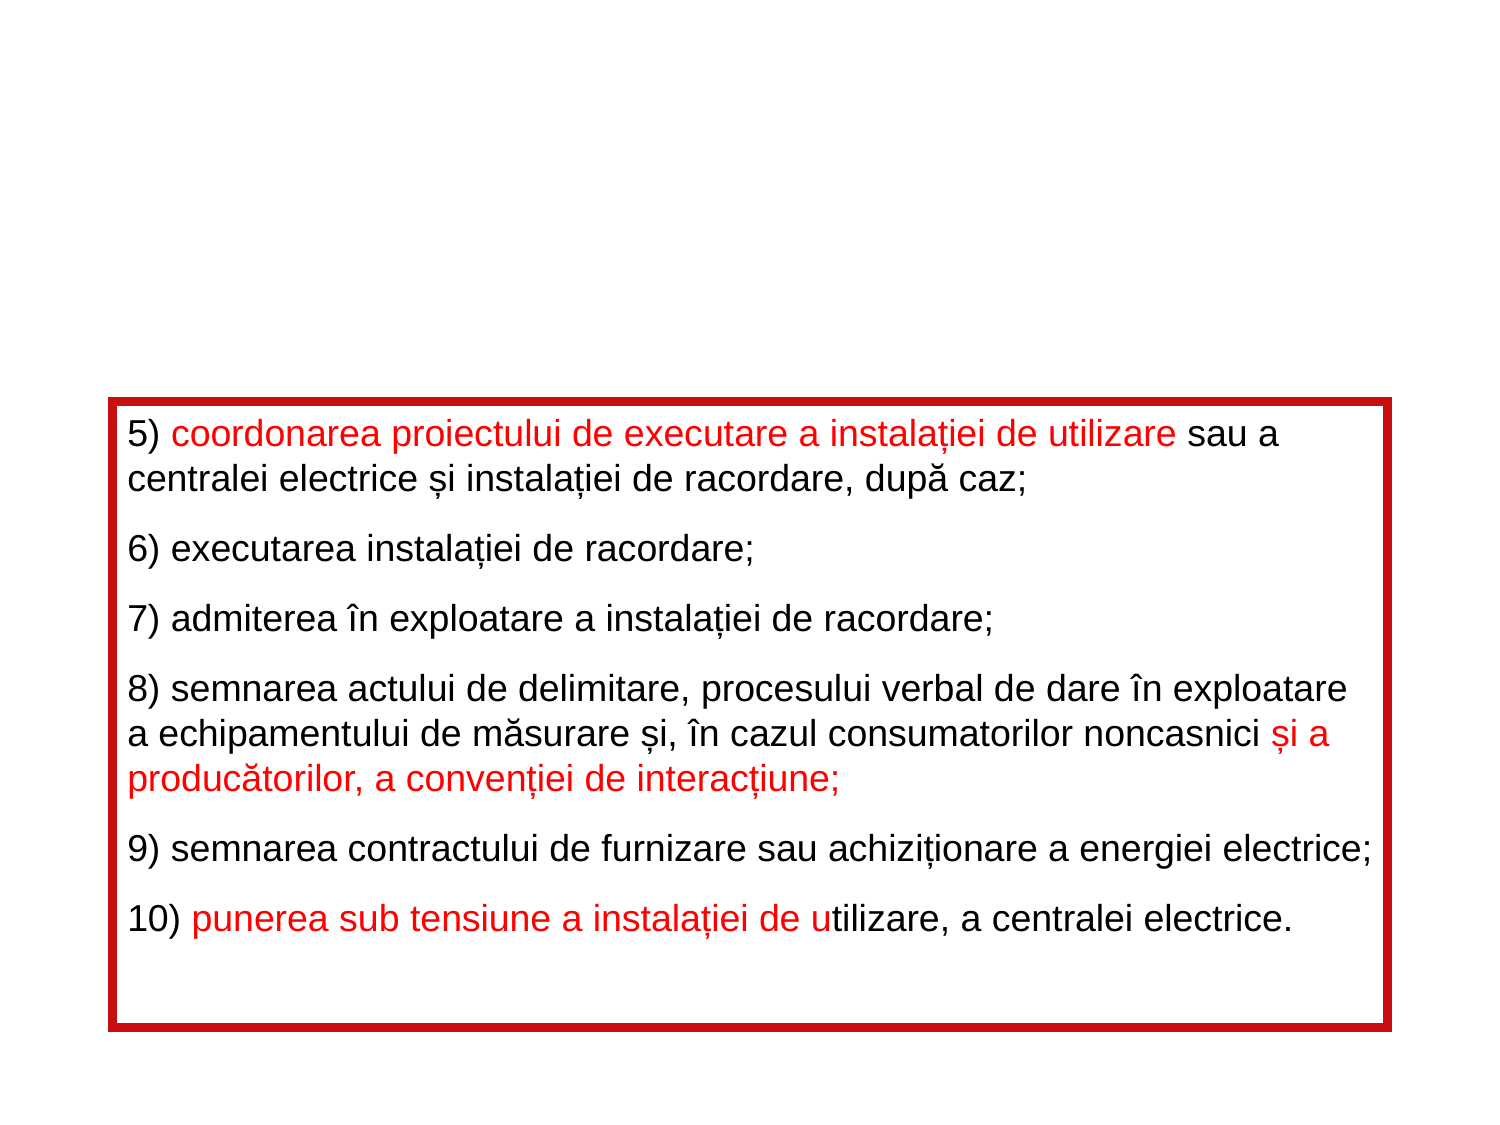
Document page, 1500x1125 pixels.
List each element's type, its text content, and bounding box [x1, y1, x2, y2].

list 5) coordonarea proiectului de executare a instalației de utilizare sau a centralei electrice și instalației de racordare, după caz; 6) executarea instalației de racordare; 7) admiterea în exploatare a instalației de racordare; 8) semnarea actului de delimitare, procesului verbal de dare în exploatare a echipamentului de măsurare și, în cazul consumatorilor noncasnici și a producătorilor, a convenției de interacțiune; 9) semnarea contractului de furnizare sau achiziționare a energiei electrice; 10) punerea sub tensiune a instalației de utilizare, a centralei electrice. [110, 399, 1390, 1030]
